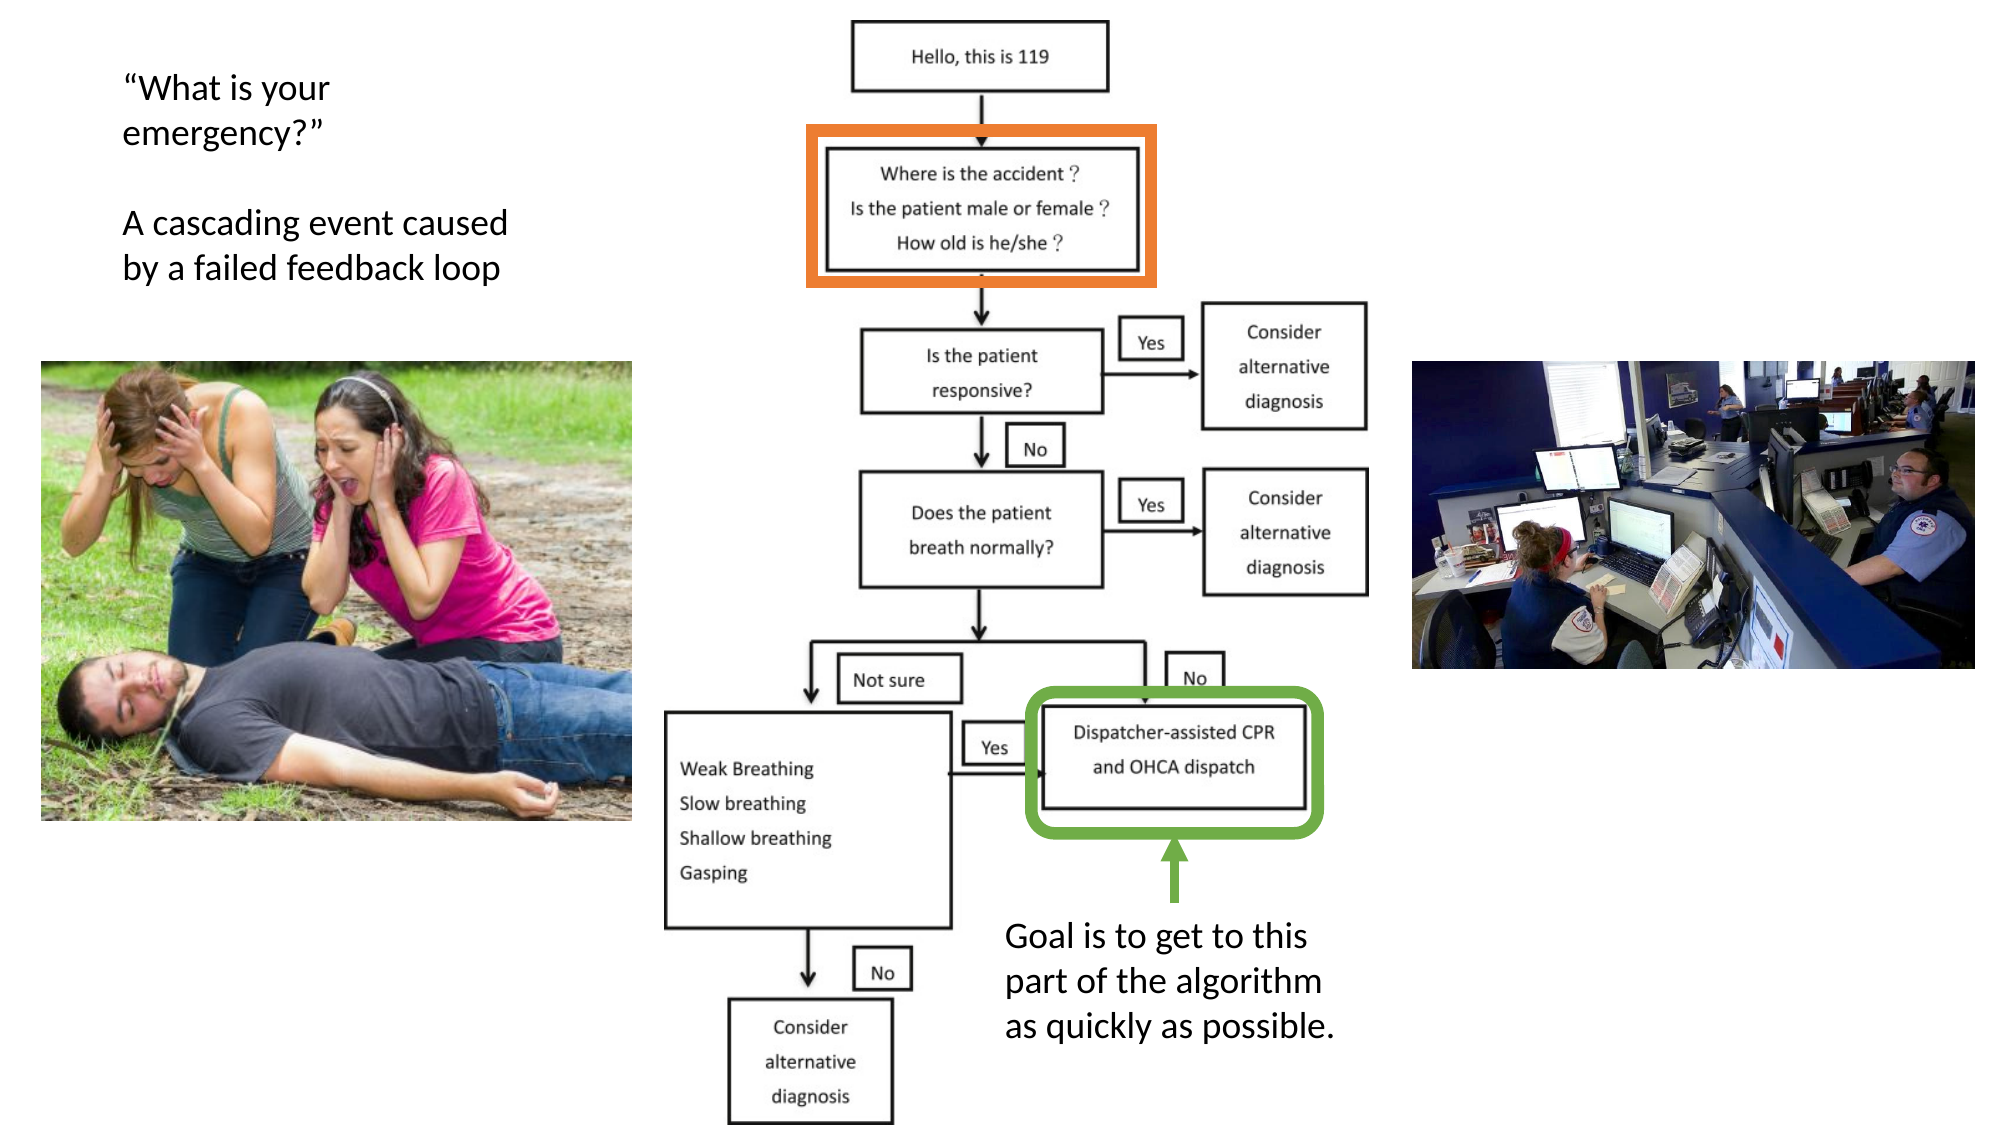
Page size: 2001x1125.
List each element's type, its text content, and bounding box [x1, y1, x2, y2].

text_box “What is your emergency?” A cascading event caused by a failed feedback loop [107, 55, 544, 295]
picture [41, 361, 632, 821]
picture [1412, 361, 1975, 669]
picture [664, 20, 1369, 1125]
